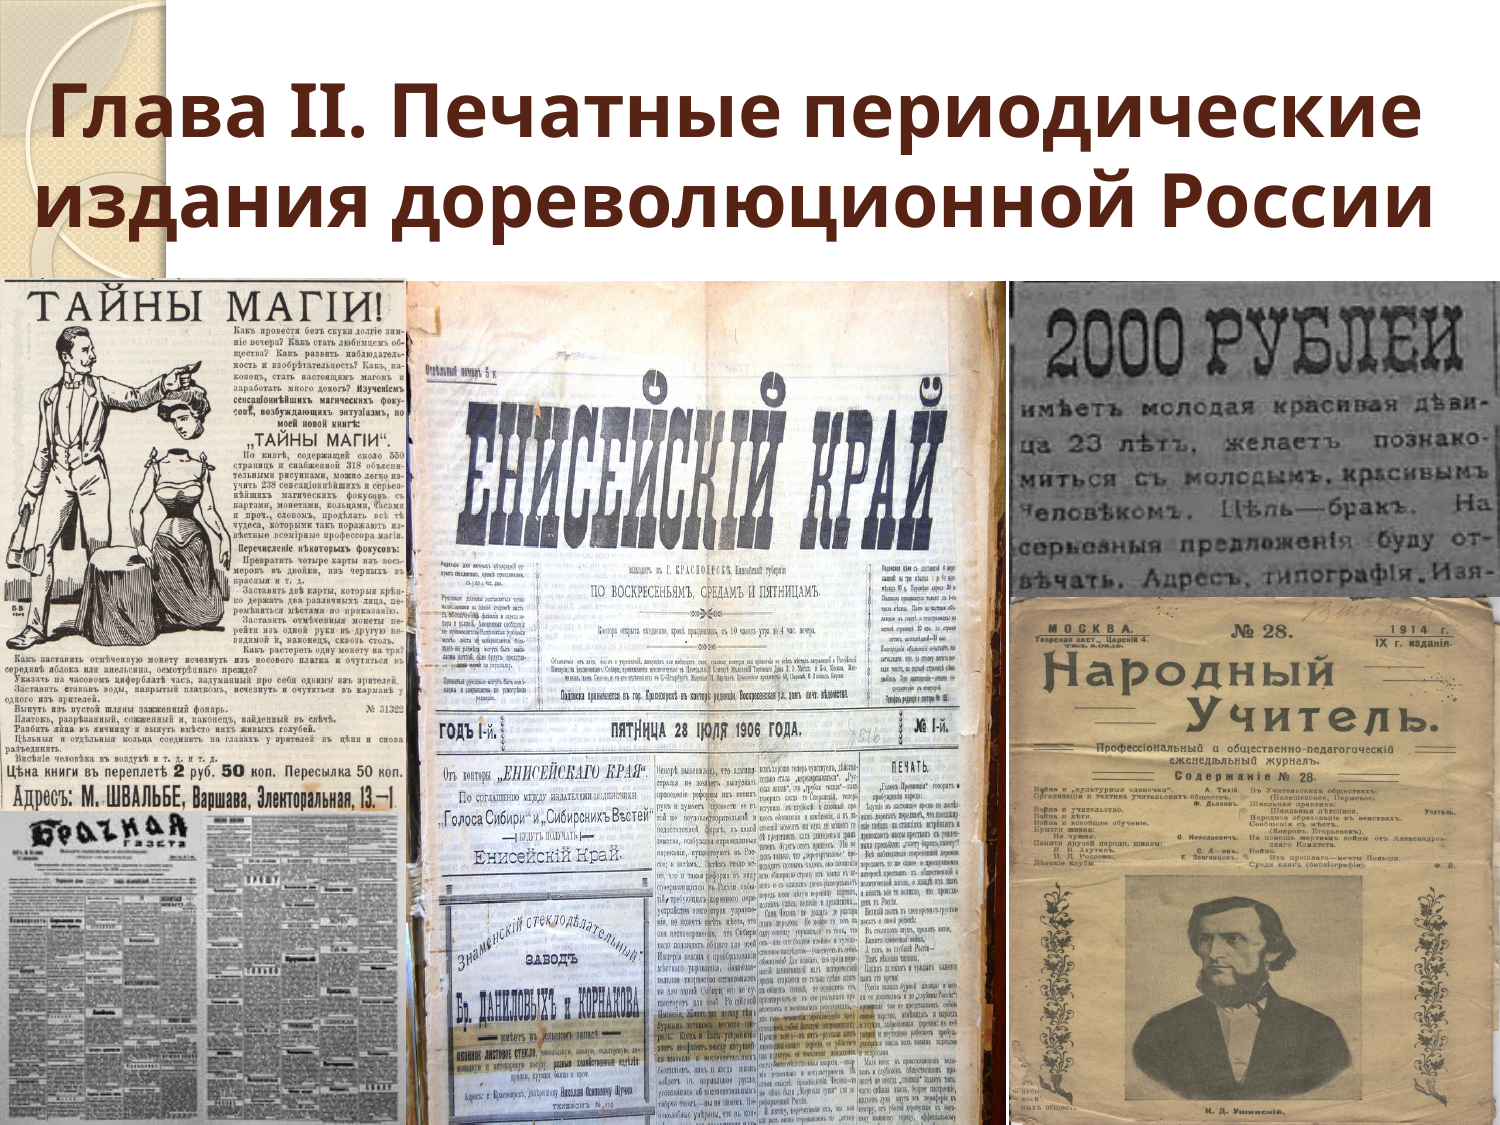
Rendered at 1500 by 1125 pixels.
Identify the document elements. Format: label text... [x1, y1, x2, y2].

picture [1009, 280, 1500, 1125]
picture [0, 278, 1007, 1125]
title Глава II. Печатные периодические издания дореволюционной России [0, 0, 1500, 279]
